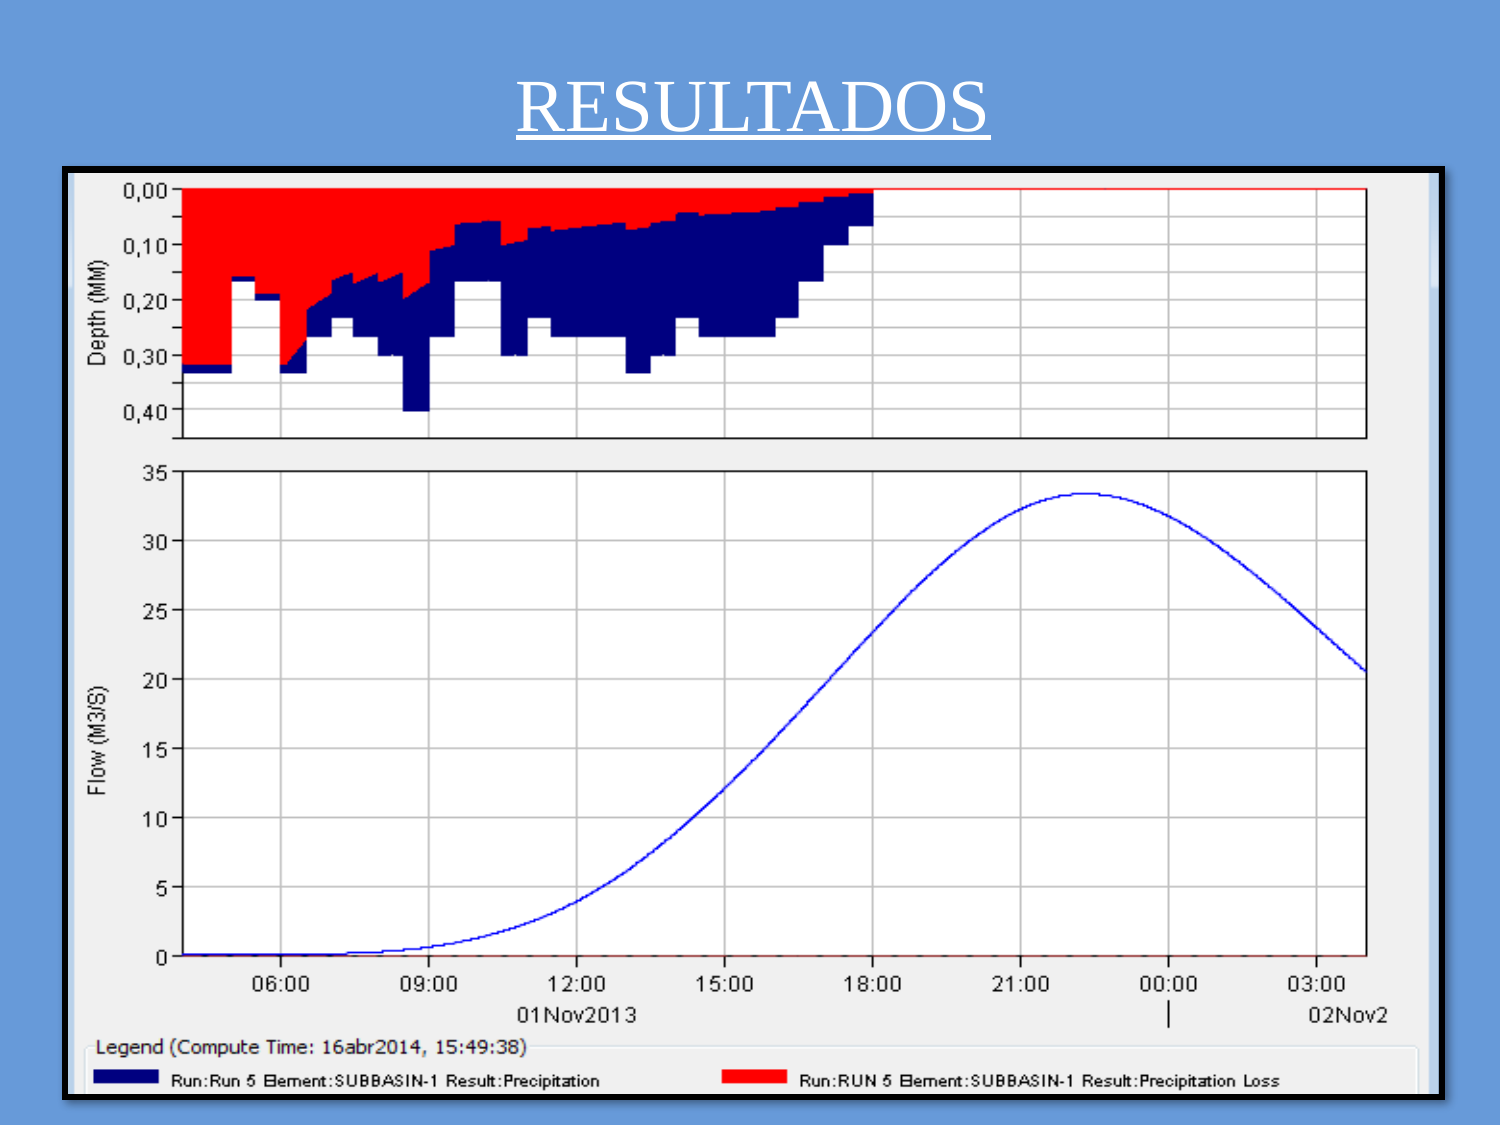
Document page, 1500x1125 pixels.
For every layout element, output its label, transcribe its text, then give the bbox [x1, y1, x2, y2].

picture [67, 172, 1439, 1095]
text_box RESULTADOS [36, 48, 1471, 254]
